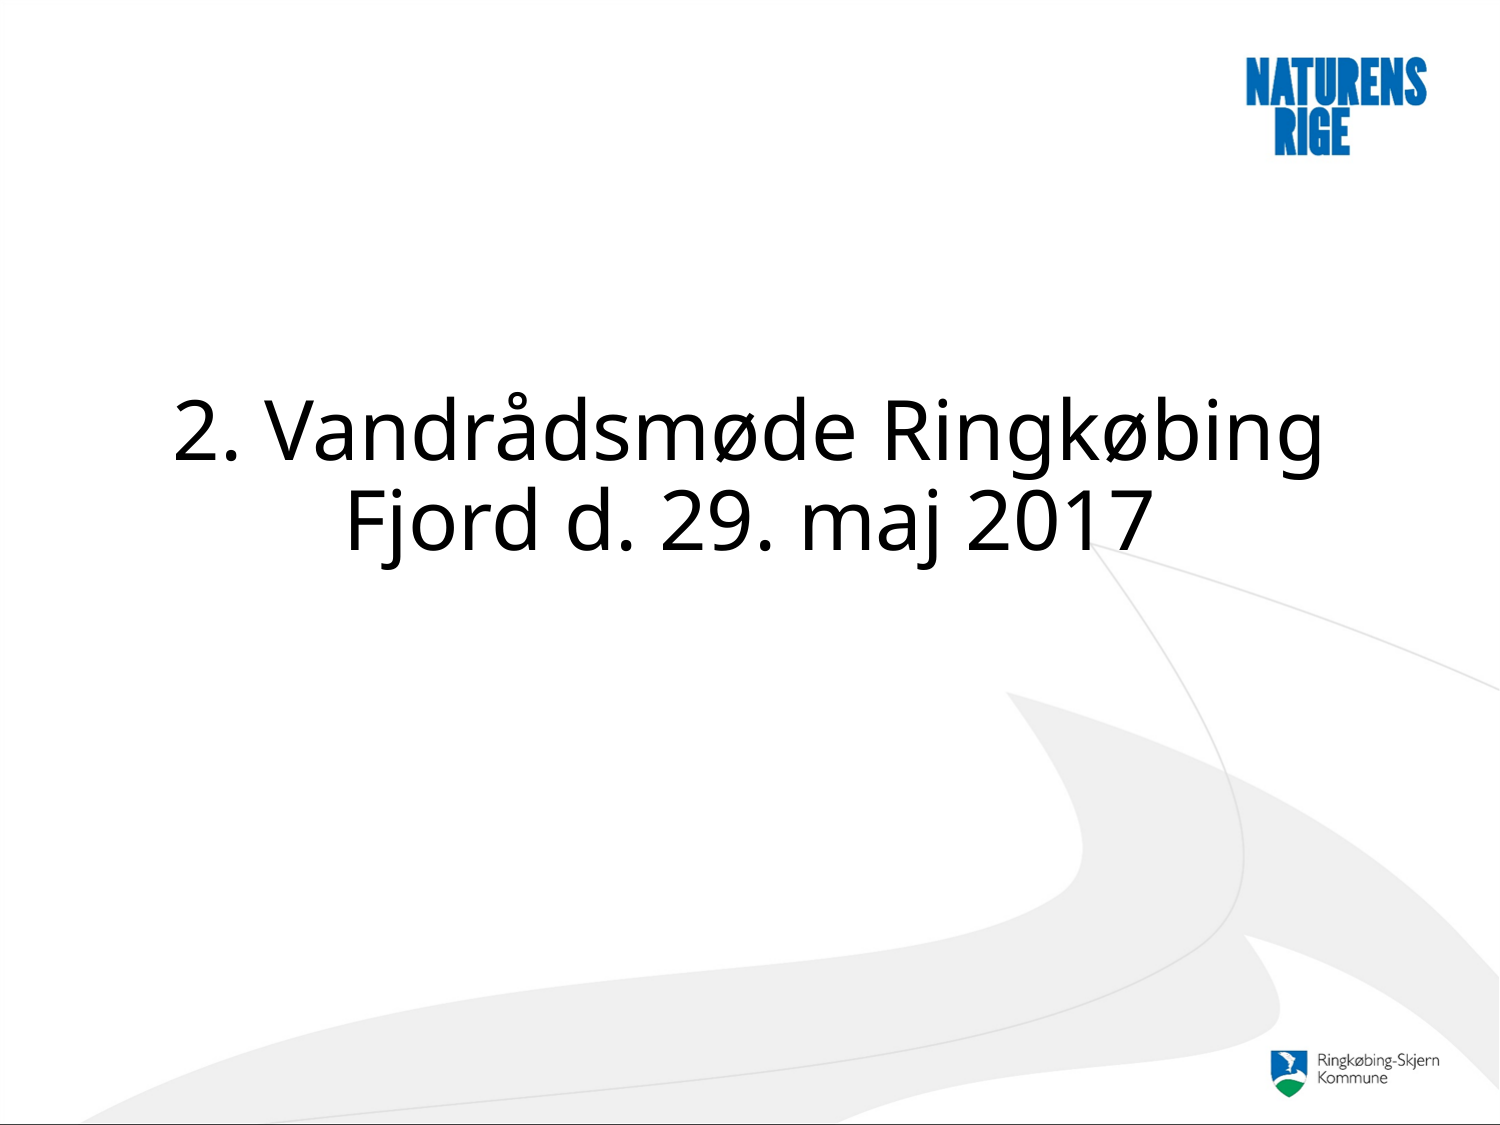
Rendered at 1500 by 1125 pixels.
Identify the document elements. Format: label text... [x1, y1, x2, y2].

picture [0, 0, 1500, 1125]
title 2. Vandrådsmøde Ringkøbing Fjord d. 29. maj 2017 [112, 184, 1388, 576]
subtitle [187, 590, 1313, 863]
